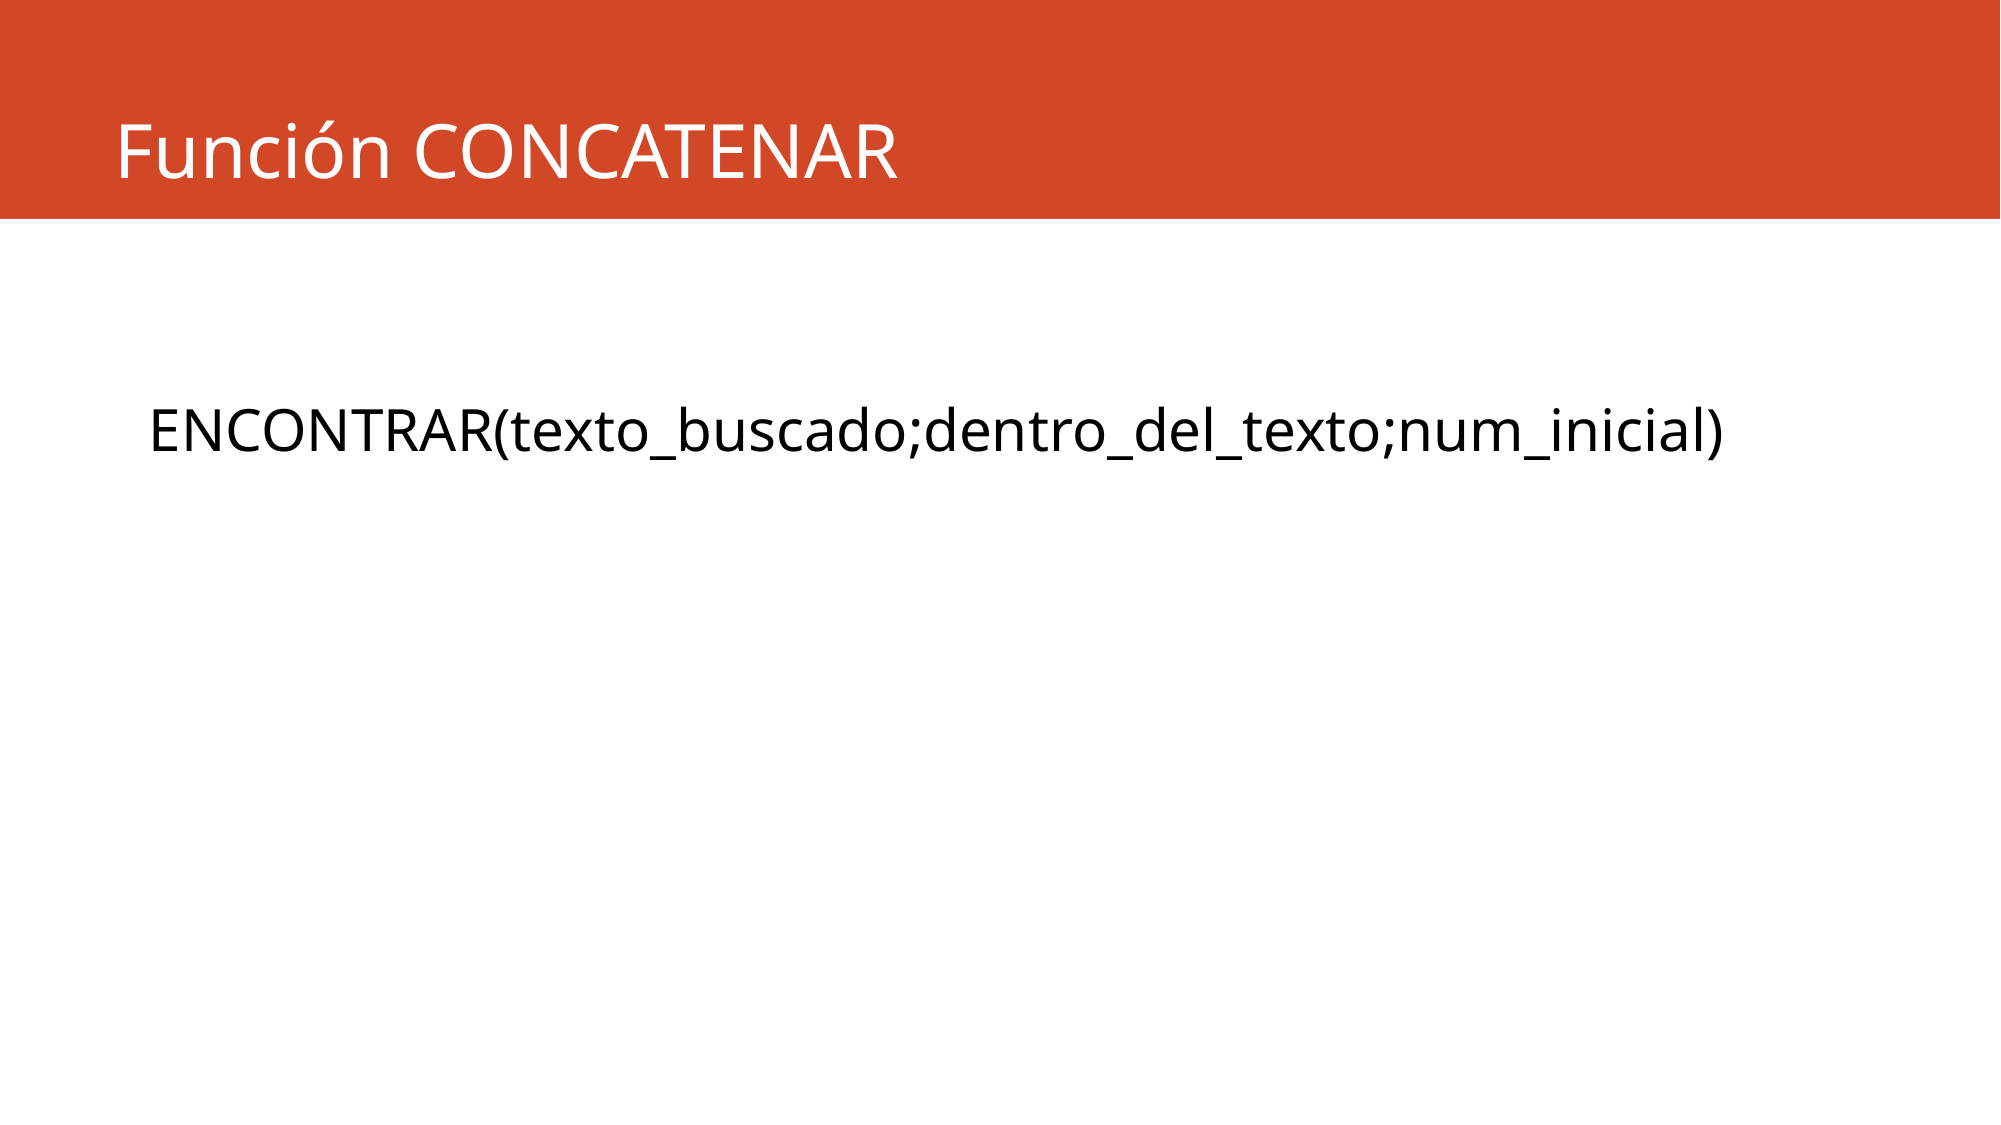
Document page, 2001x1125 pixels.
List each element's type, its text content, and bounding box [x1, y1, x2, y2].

title Función CONCATENAR [99, 0, 1863, 202]
list ENCONTRAR(texto_buscado;dentro_del_texto;num_inicial) [133, 394, 1938, 940]
